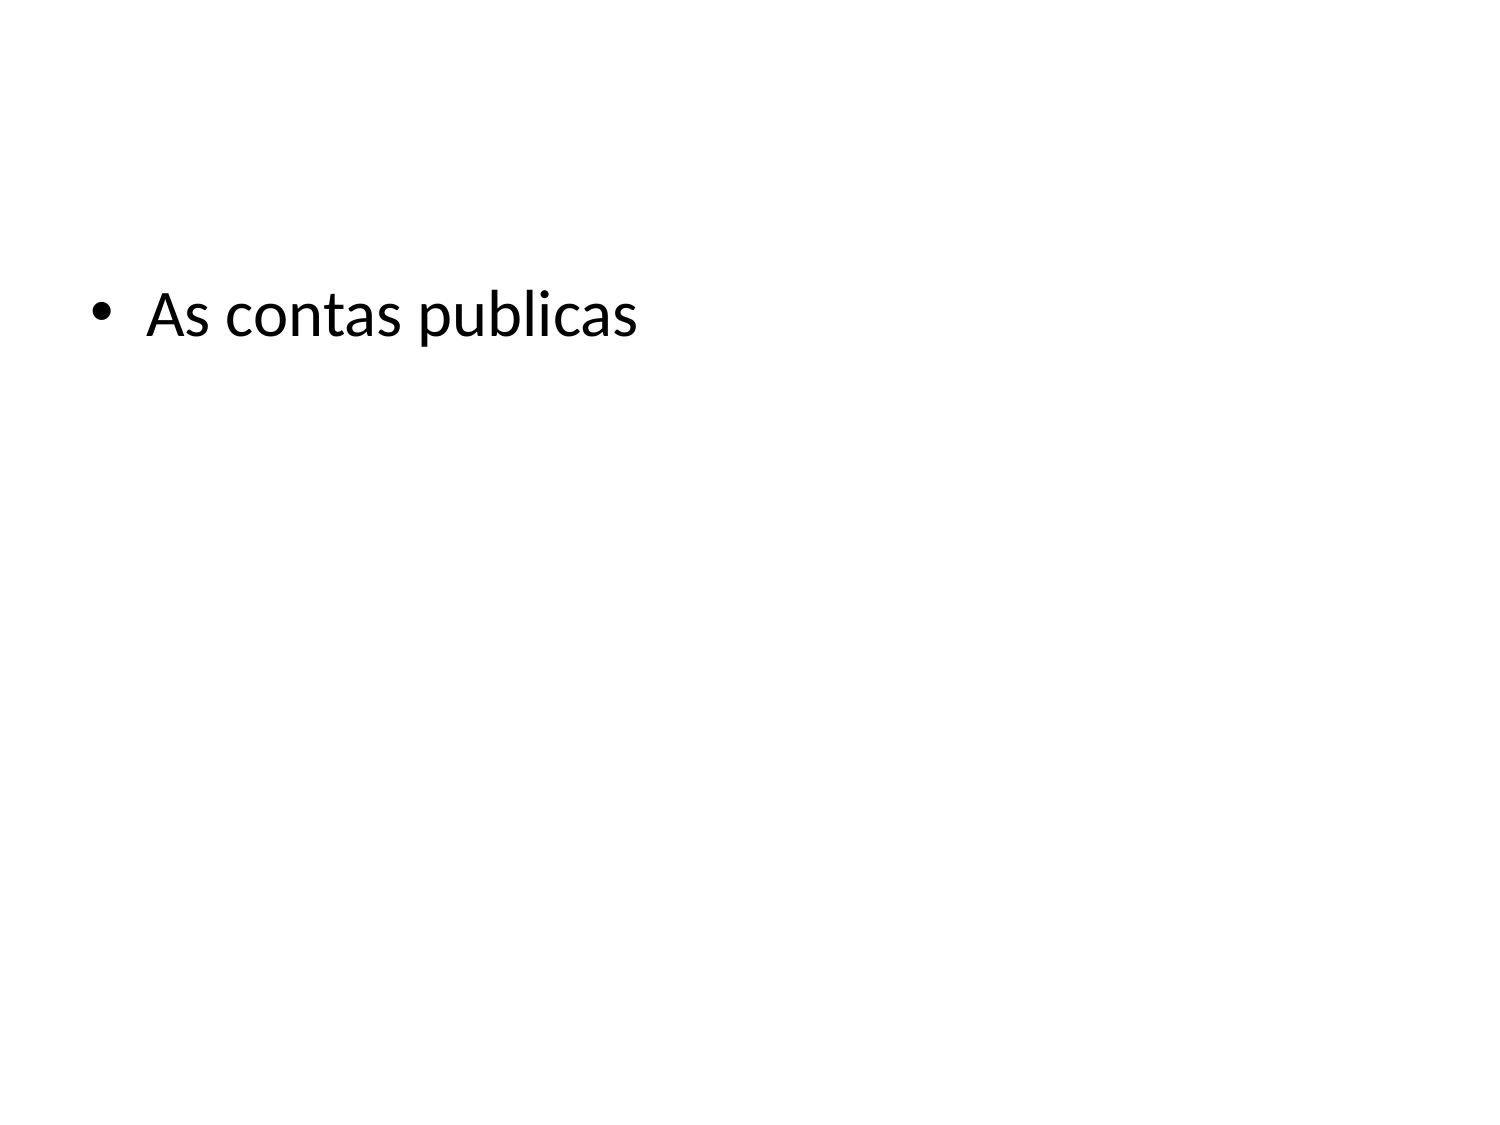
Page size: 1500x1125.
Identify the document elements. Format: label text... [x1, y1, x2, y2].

list As contas publicas [75, 262, 1425, 1005]
